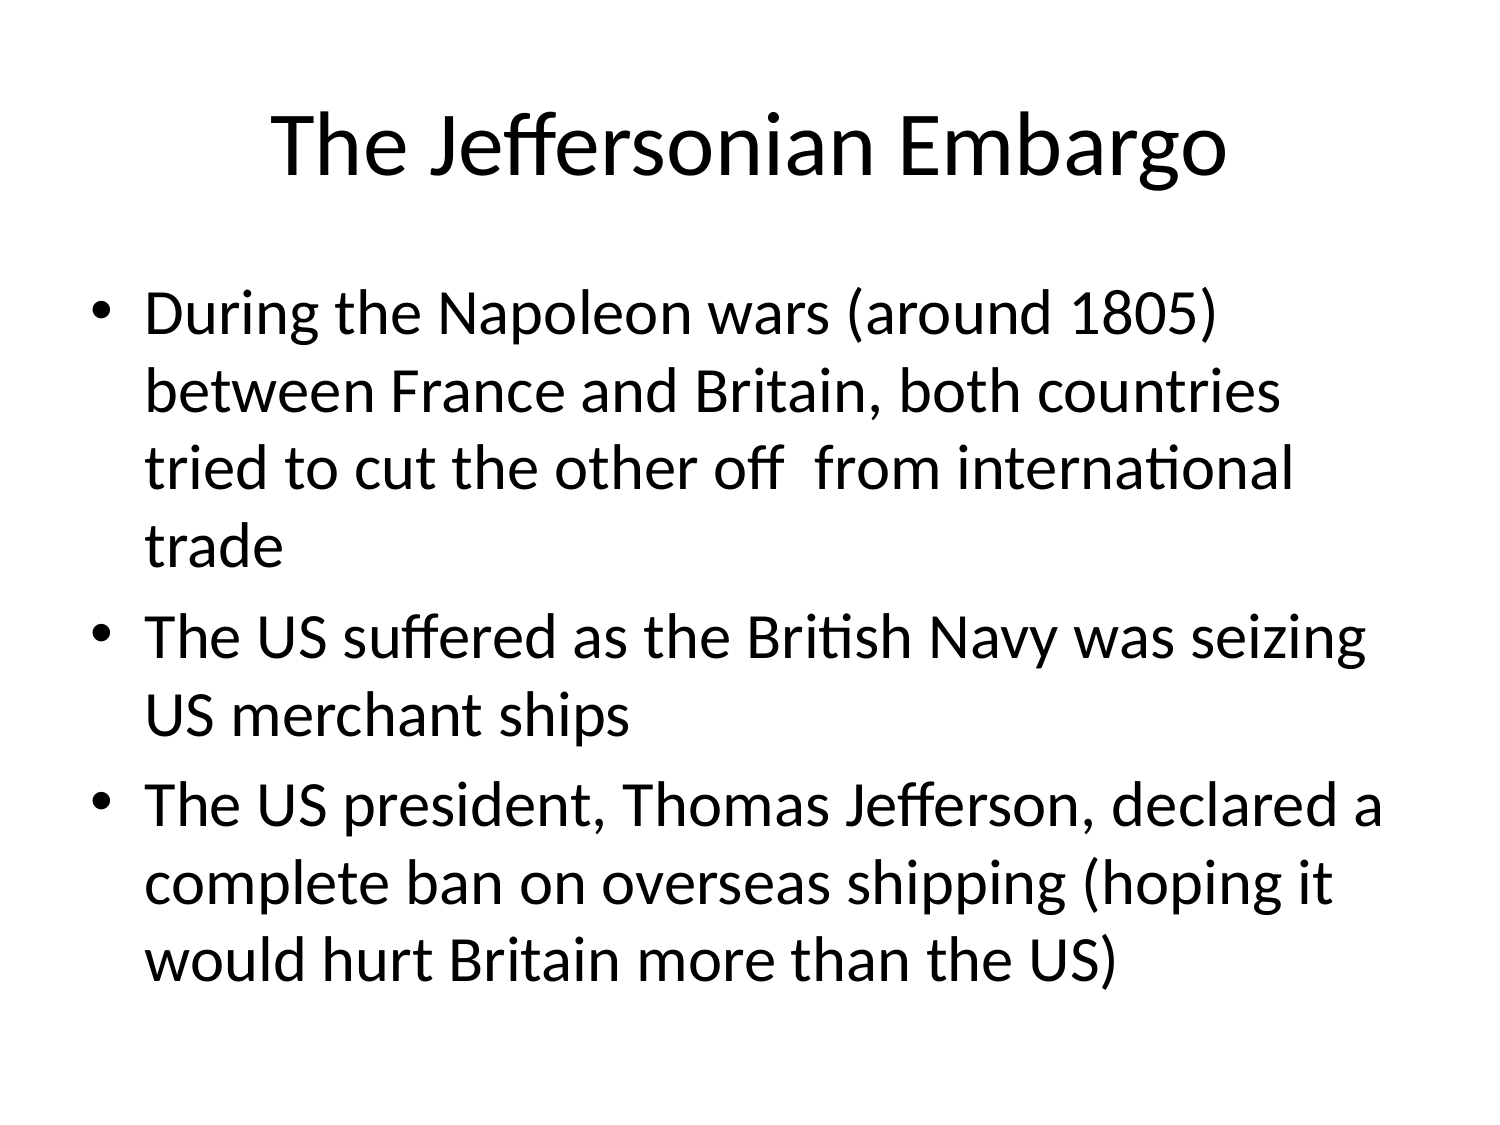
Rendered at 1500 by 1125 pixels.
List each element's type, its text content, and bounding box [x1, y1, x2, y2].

list During the Napoleon wars (around 1805) between France and Britain, both countries tried to cut the other off from international trade The US suffered as the British Navy was seizing US merchant ships The US president, Thomas Jefferson, declared a complete ban on overseas shipping (hoping it would hurt Britain more than the US) [75, 262, 1425, 1005]
title The Jeffersonian Embargo [75, 45, 1425, 233]
